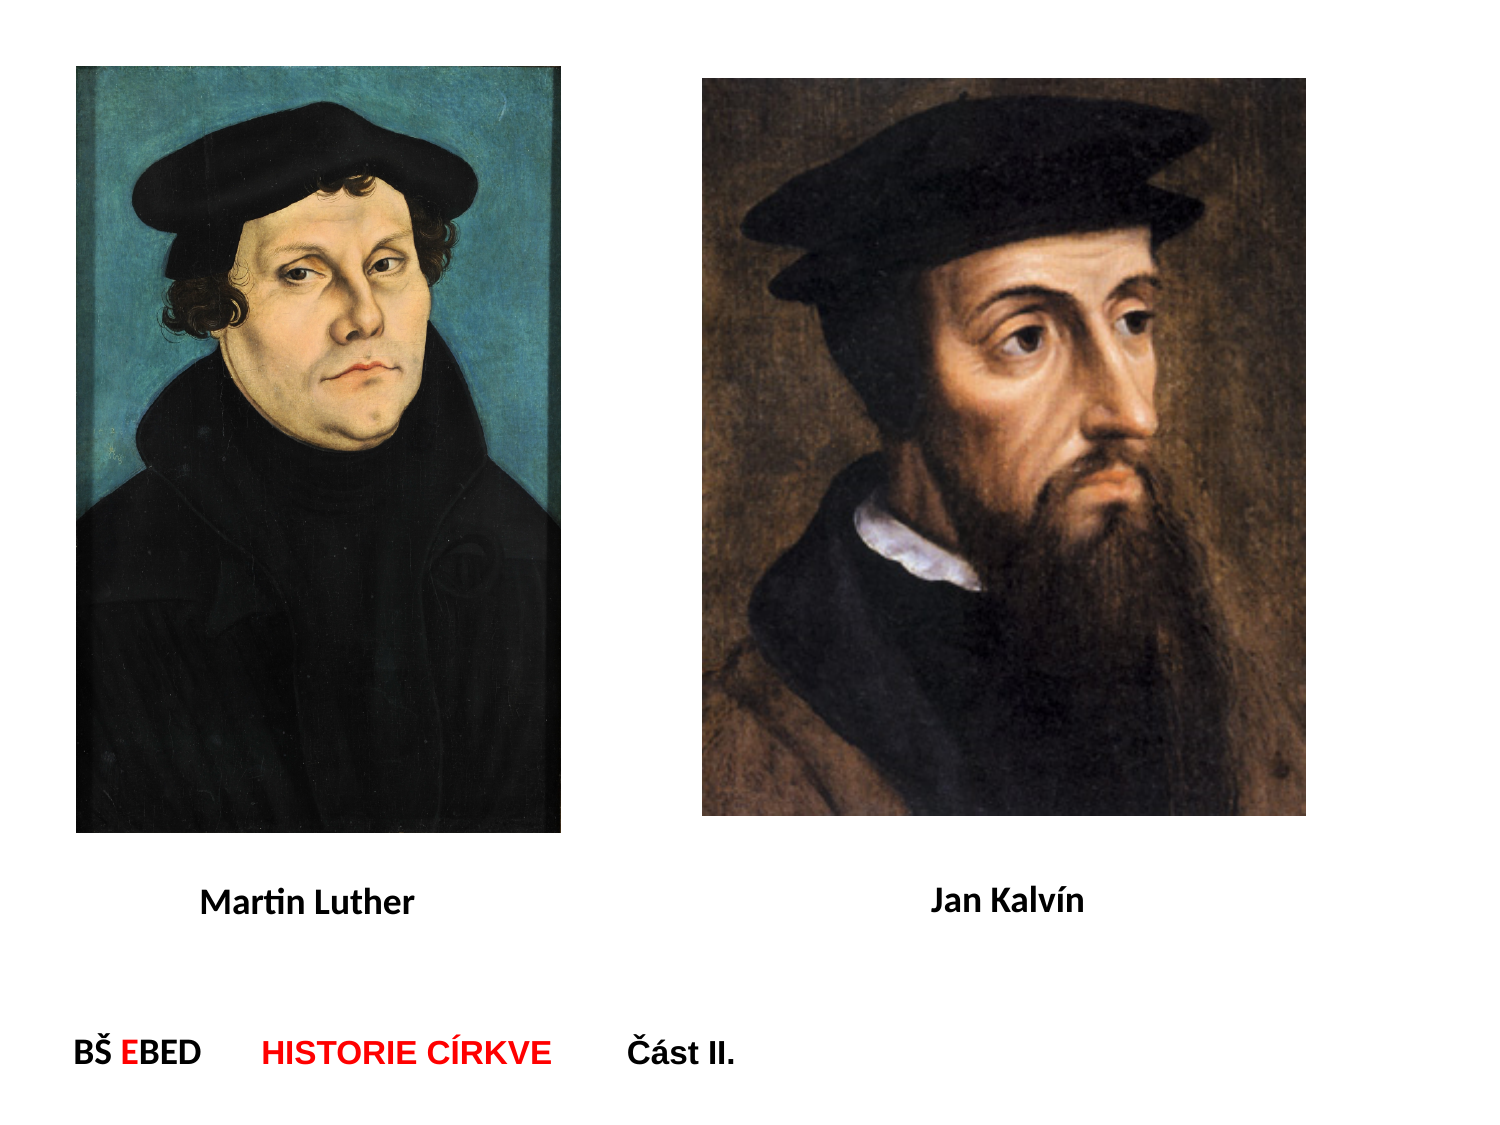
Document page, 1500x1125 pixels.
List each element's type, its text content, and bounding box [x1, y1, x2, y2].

picture [76, 66, 562, 834]
text_box Martin Luther [184, 869, 439, 930]
picture [702, 77, 1306, 816]
text_box BŠ EBED HISTORIE CÍRKVE Část II. [58, 1019, 1459, 1080]
text_box Jan Kalvín [916, 868, 1101, 928]
